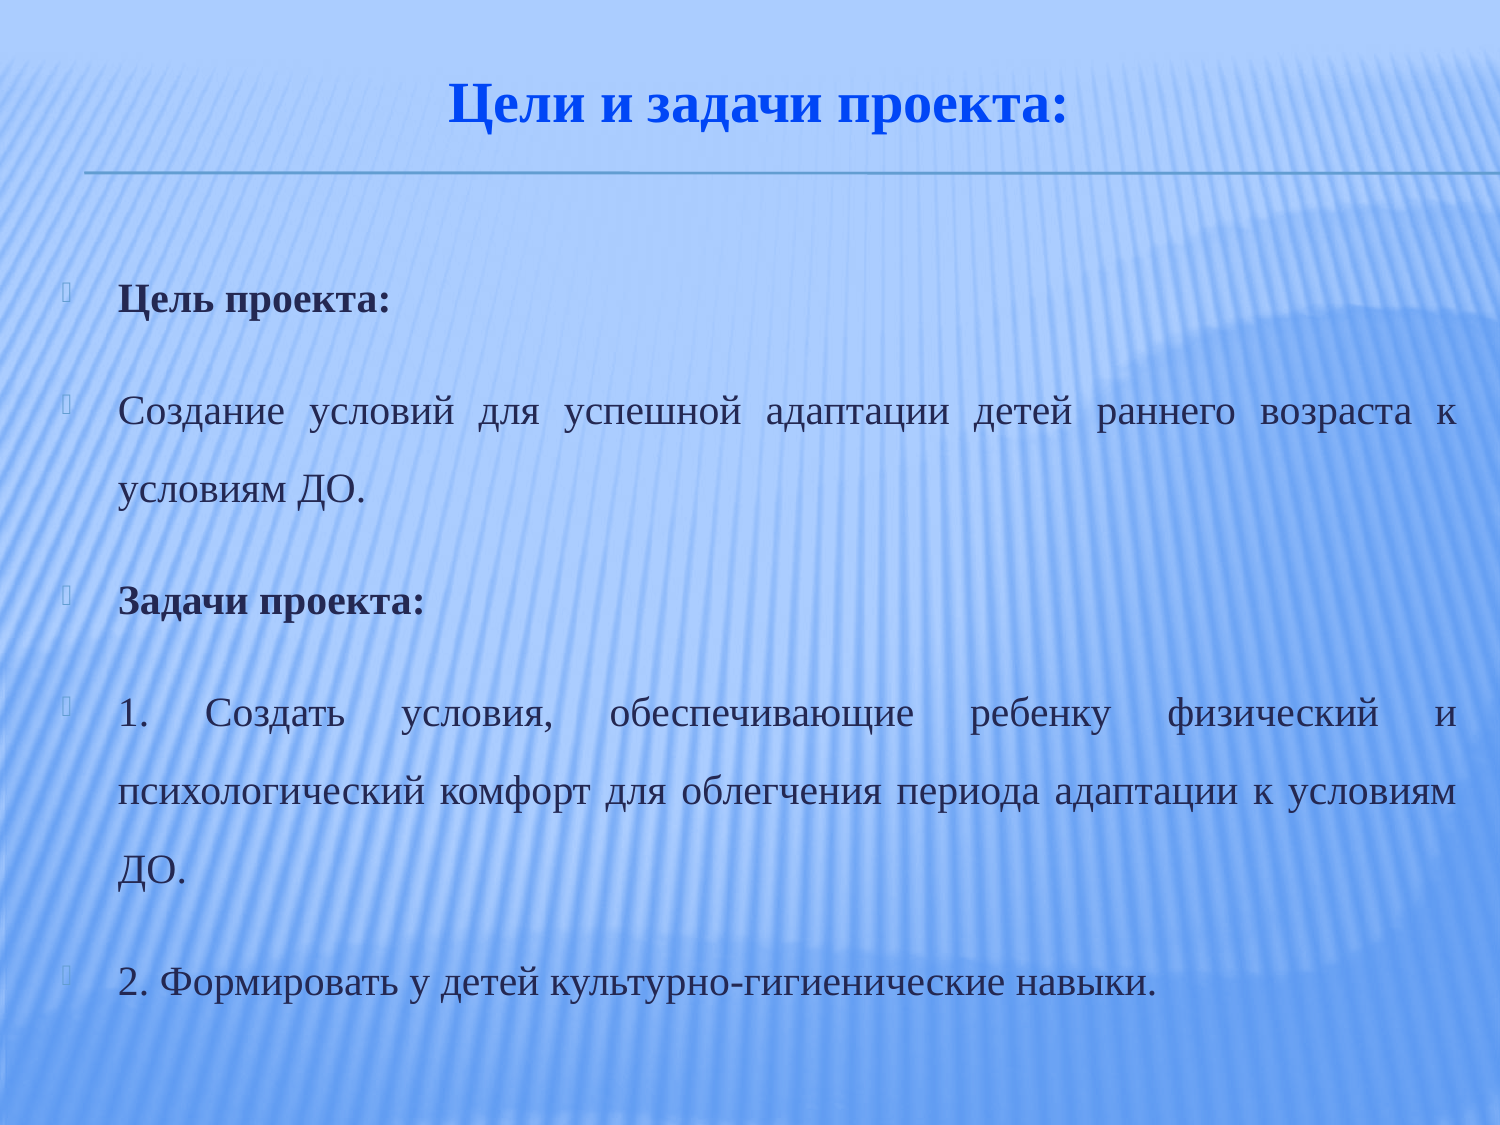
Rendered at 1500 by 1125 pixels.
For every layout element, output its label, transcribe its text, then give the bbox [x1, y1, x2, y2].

list Цель проекта: Создание условий для успешной адаптации детей раннего возраста к условиям ДО. Задачи проекта: 1. Создать условия, обеспечивающие ребенку физический и психологический комфорт для облегчения периода адаптации к условиям ДО. 2. Формировать у детей культурно-гигиенические навыки. [46, 168, 1472, 1094]
title Цели и задачи проекта: [46, 30, 1472, 168]
